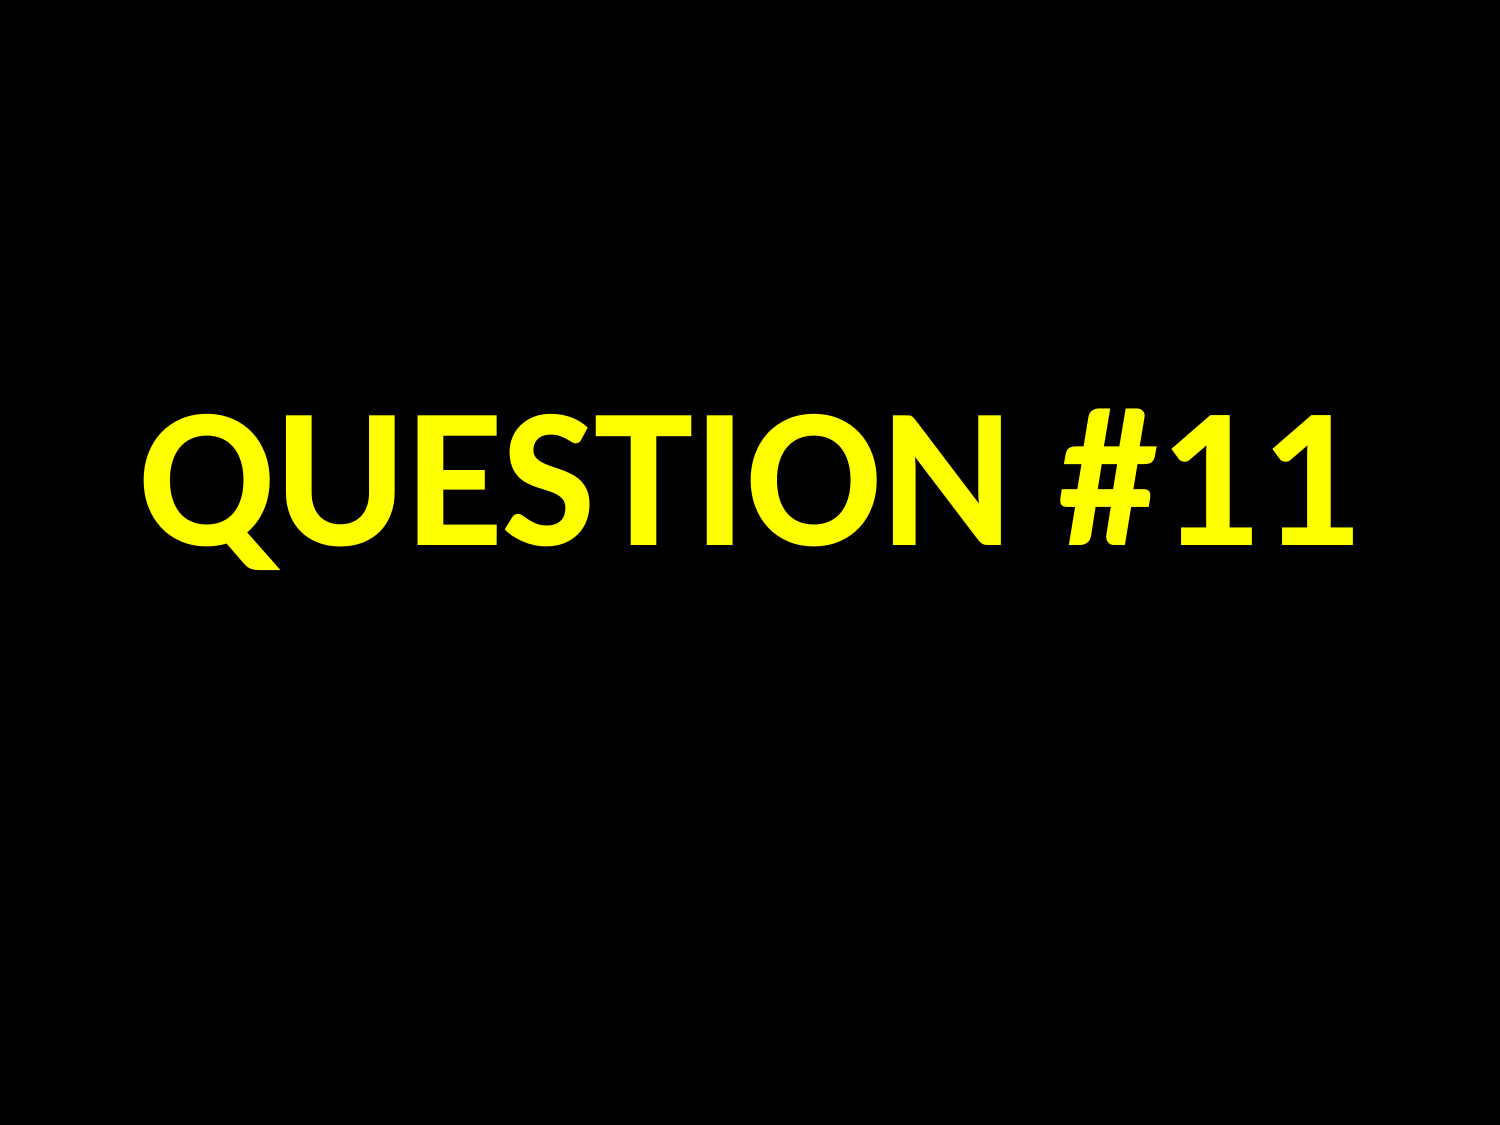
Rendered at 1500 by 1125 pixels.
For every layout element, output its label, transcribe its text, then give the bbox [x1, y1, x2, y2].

title Question #11 [75, 45, 1425, 886]
